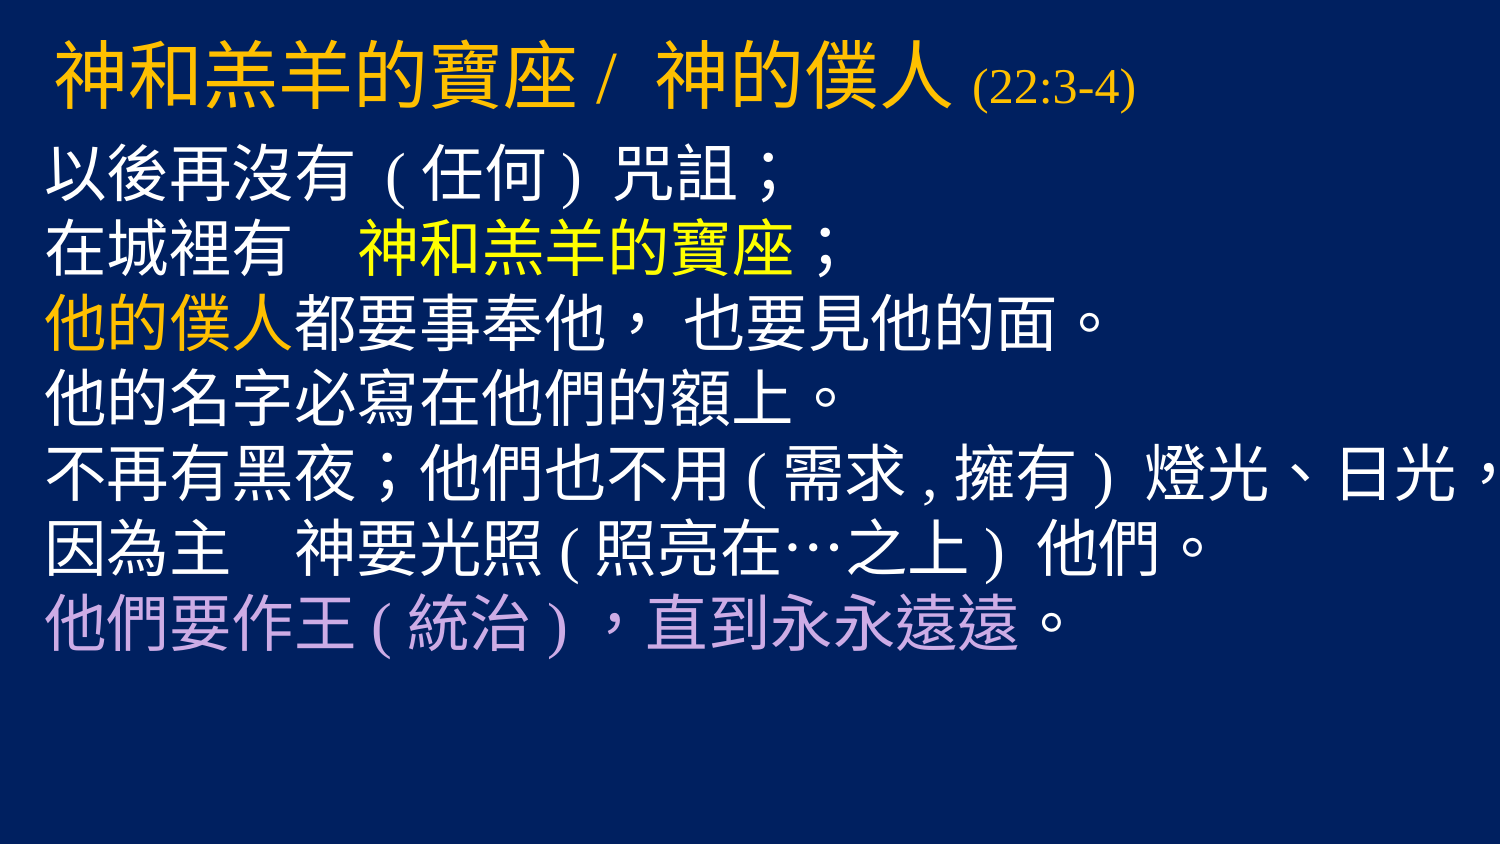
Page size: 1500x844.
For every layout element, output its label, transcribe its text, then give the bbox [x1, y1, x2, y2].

title 神和羔羊的寶座/ 神的僕人(22:3-4) [0, 0, 1500, 127]
list 以後再沒有 (任何) 咒詛； 在城裡有 神和羔羊的寶座； 他的僕人都要事奉他， 也要見他的面。 他的名字必寫在他們的額上。 不再有黑夜；他們也不用(需求,擁有) 燈光、日光，因為主 神要光照(照亮在…之上) 他們。 他們要作王(統治)，直到永永遠遠。 [29, 126, 1500, 719]
